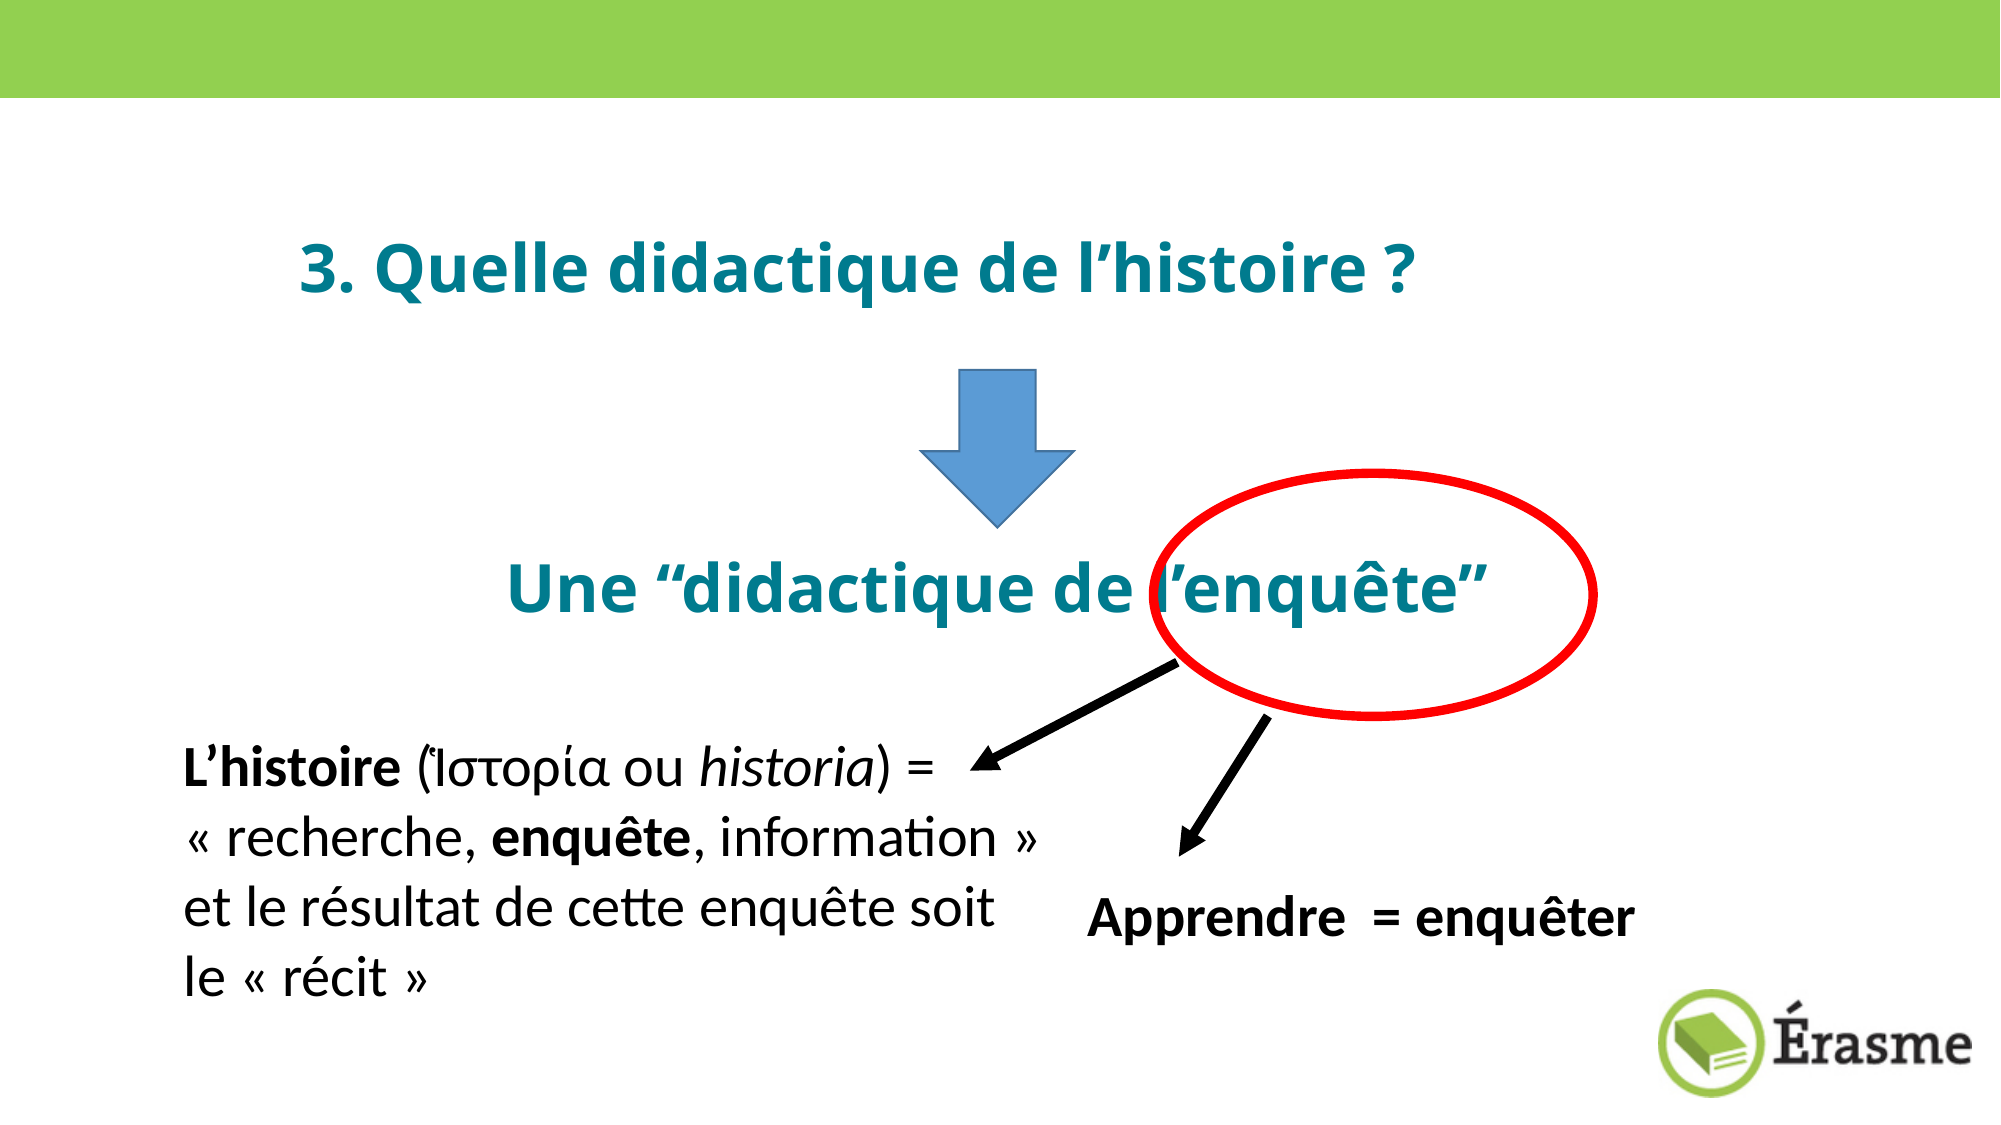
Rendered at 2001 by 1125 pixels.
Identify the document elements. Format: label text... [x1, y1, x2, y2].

text_box Apprendre = enquêter [1072, 870, 1873, 955]
text_box [1152, 472, 1595, 718]
text_box 3. Quelle didactique de l’histoire ? Une “didactique de l’enquête” [284, 218, 1711, 370]
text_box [969, 662, 1178, 771]
text_box [918, 368, 1077, 530]
text_box [0, 0, 2000, 99]
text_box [1178, 716, 1268, 857]
picture [1658, 989, 1972, 1098]
text_box L’histoire (Ἱστορία ou historia) = « recherche, enquête, information » et le résultat de cette enquête soit le « récit » [169, 721, 1065, 1016]
